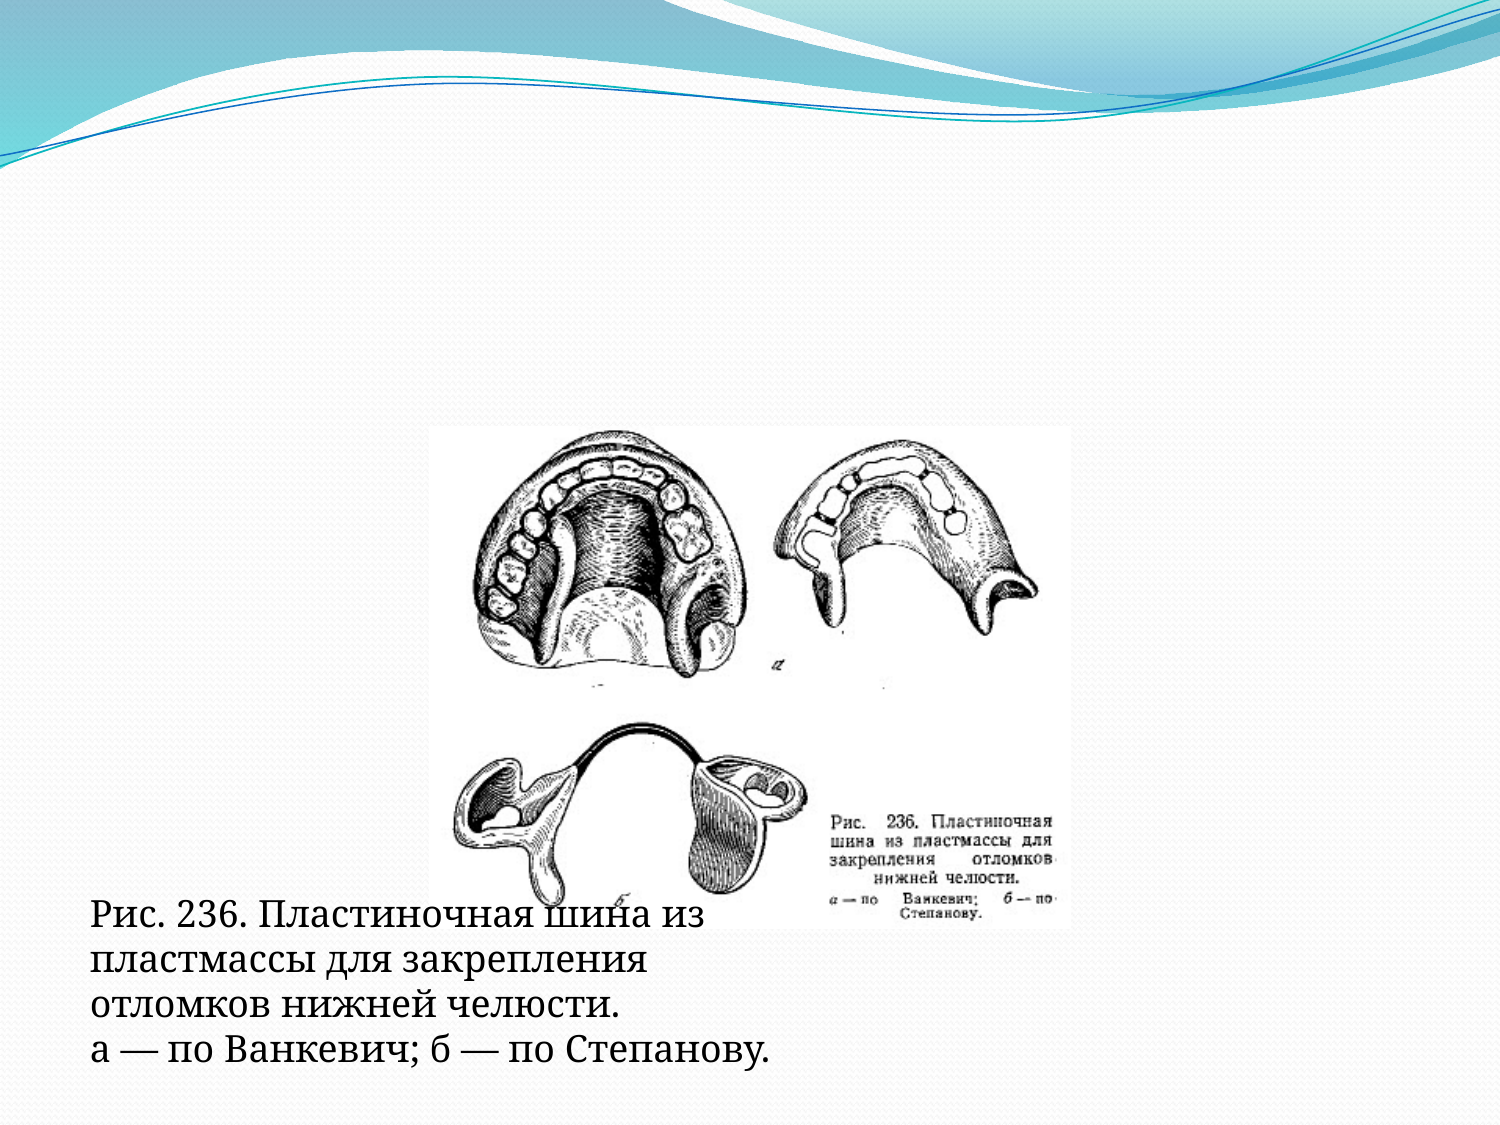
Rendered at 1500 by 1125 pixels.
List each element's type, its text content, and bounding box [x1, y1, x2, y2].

text_box Рис. 236. Пластиночная шина из пластмассы для закрепления отломков нижней челюсти. а — по Ванкевич; б — по Степанову. [74, 882, 825, 1125]
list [429, 426, 1071, 929]
